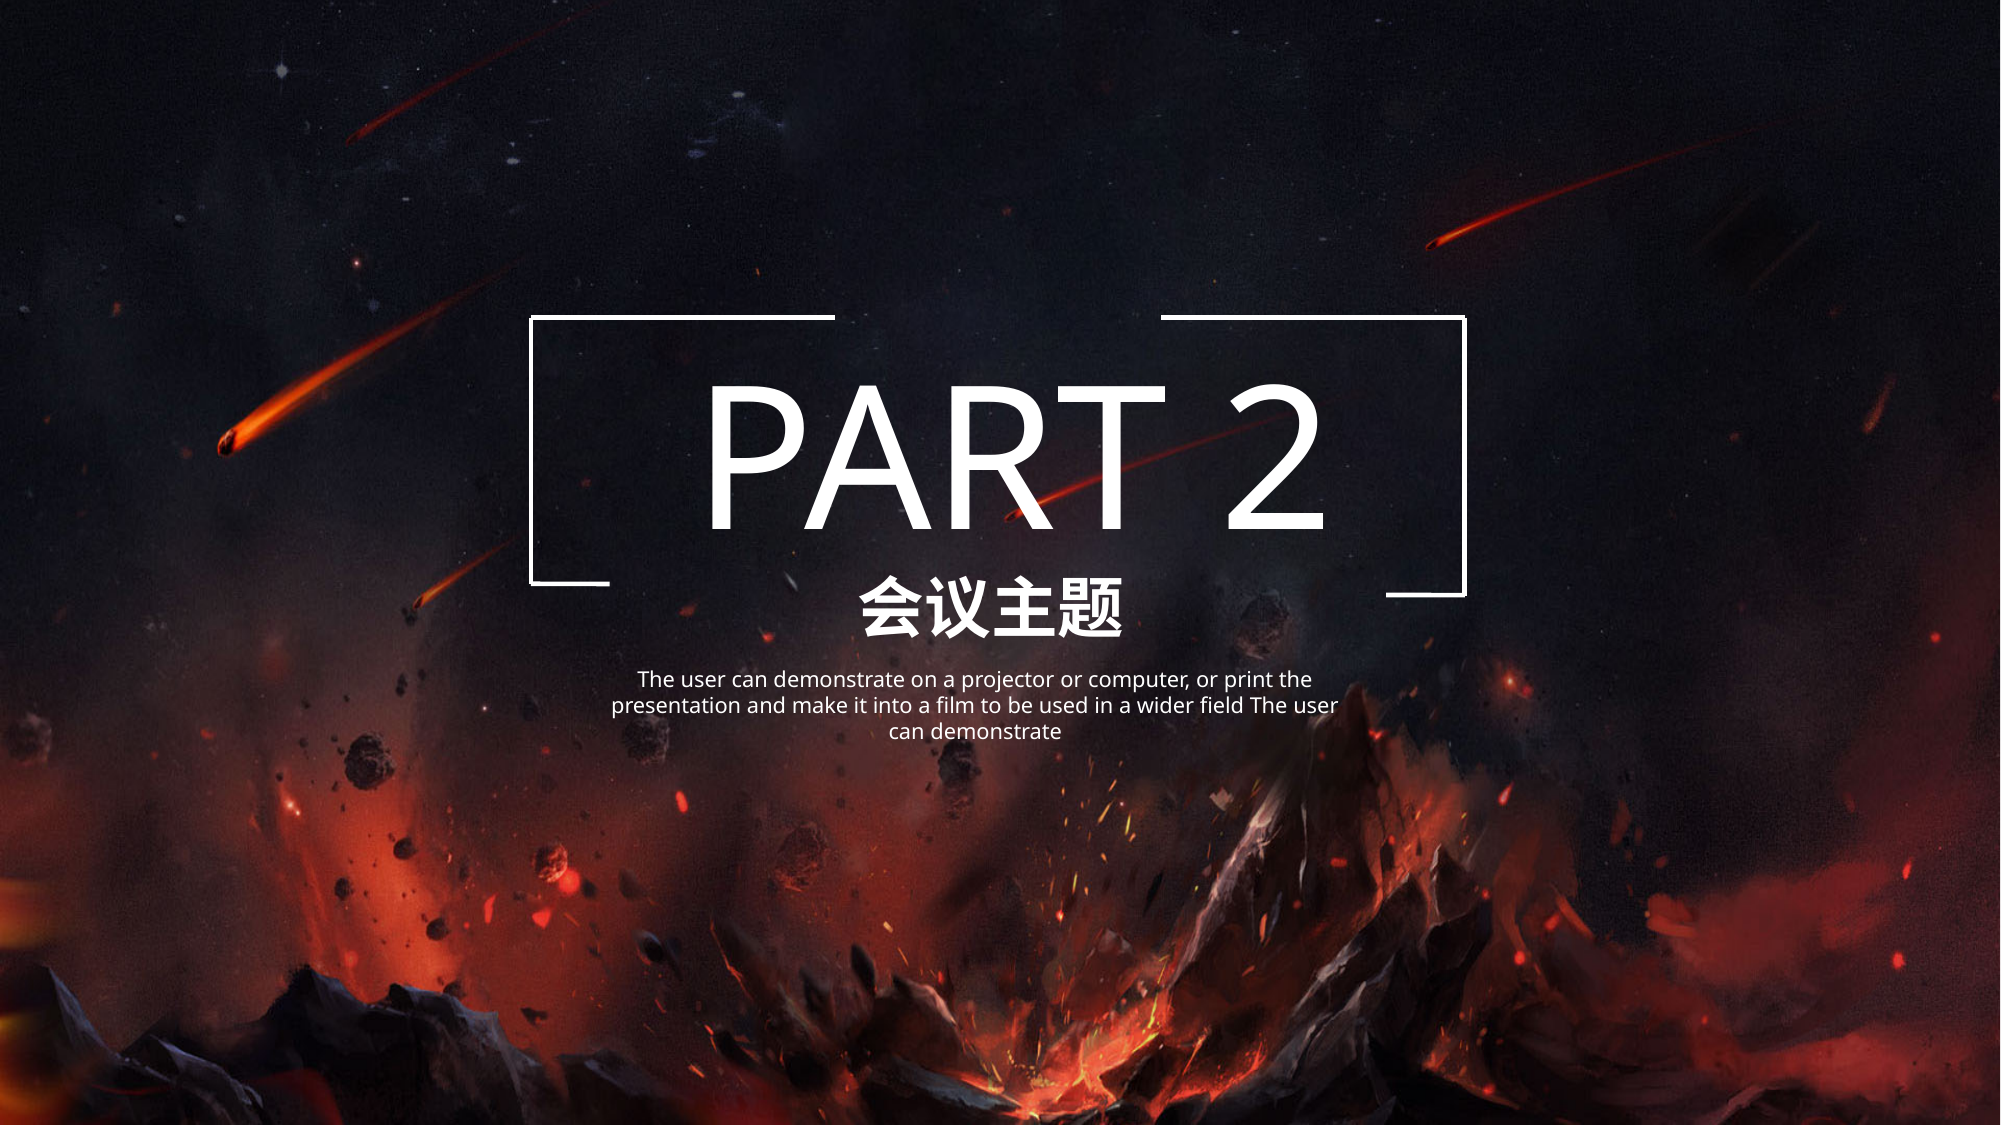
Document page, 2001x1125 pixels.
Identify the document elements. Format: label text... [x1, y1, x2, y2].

text_box PART 2 [835, 322, 1160, 577]
text_box The user can demonstrate on a projector or computer, or print the presentation and make it into a film to be used in a wider field The user can demonstrate [586, 658, 1365, 752]
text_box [530, 317, 835, 584]
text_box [1160, 317, 1465, 597]
picture [0, 0, 2001, 1125]
text_box 会议主题 [842, 577, 1140, 654]
